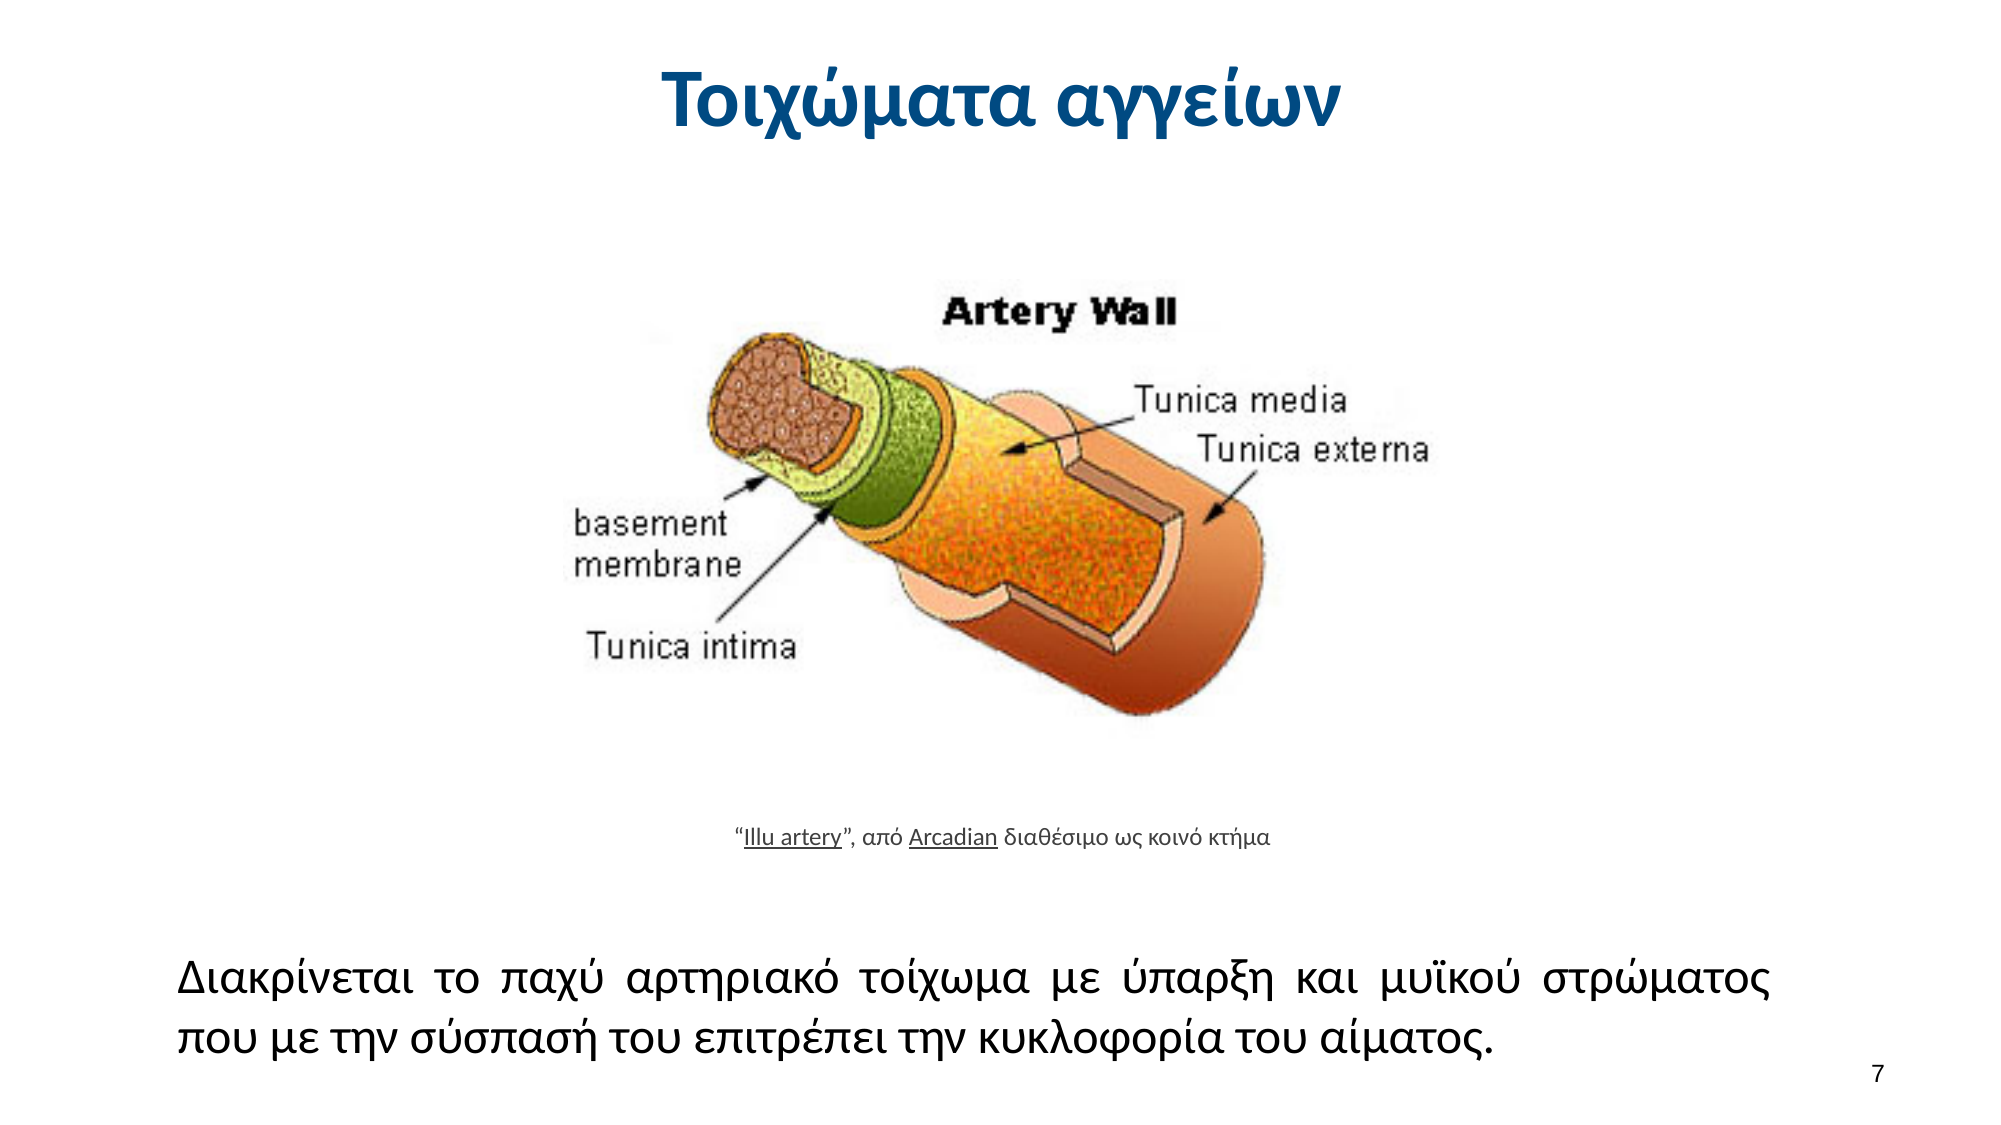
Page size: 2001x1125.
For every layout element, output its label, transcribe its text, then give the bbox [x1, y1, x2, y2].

slide_number 7 [1433, 1042, 1900, 1103]
picture [563, 279, 1442, 759]
text_box Διακρίνεται το παχύ αρτηριακό τοίχωμα με ύπαρξη και μυϊκού στρώματος που με την σύσπασή του επιτρέπει την κυκλοφορία του αίματος. [162, 936, 1786, 1071]
title Τοιχώματα αγγείων [102, 19, 1903, 169]
text_box “Illu artery”, από Arcadian διαθέσιμο ως κοινό κτήμα [656, 812, 1348, 858]
